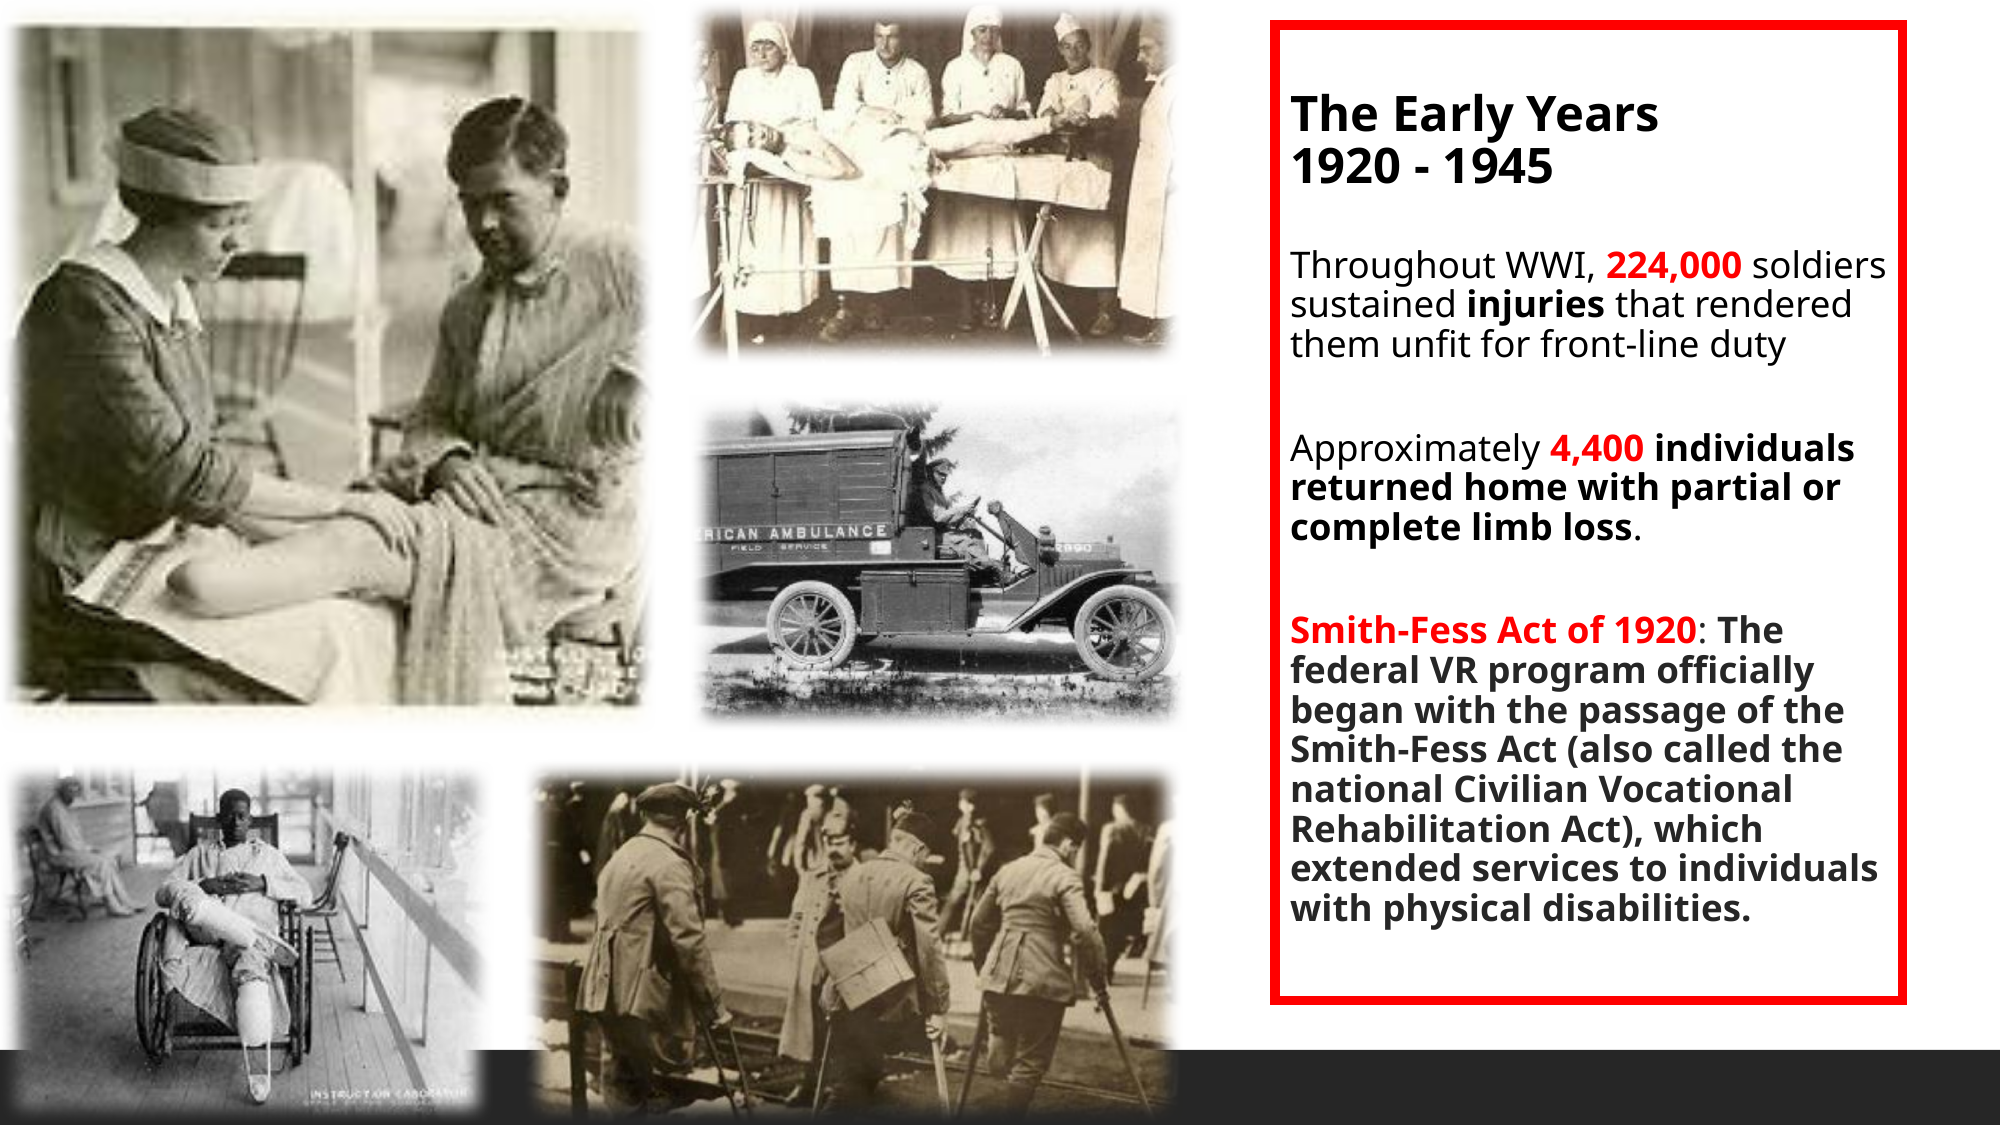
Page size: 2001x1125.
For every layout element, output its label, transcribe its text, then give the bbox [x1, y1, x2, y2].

picture [521, 758, 1184, 1125]
picture [689, 394, 1187, 733]
picture [0, 760, 496, 1125]
picture [685, 0, 1184, 366]
text_box The Early Years 1920 - 1945 Throughout WWI, 224,000 soldiers sustained injuries that rendered them unfit for front-line duty Approximately 4,400 individuals returned home with partial or complete limb loss. Smith-Fess Act of 1920: The federal VR program officially began with the passage of the Smith-Fess Act (also called the national Civilian Vocational Rehabilitation Act), which extended services to individuals with physical disabilities. [1273, 23, 1904, 1002]
picture [0, 0, 657, 734]
